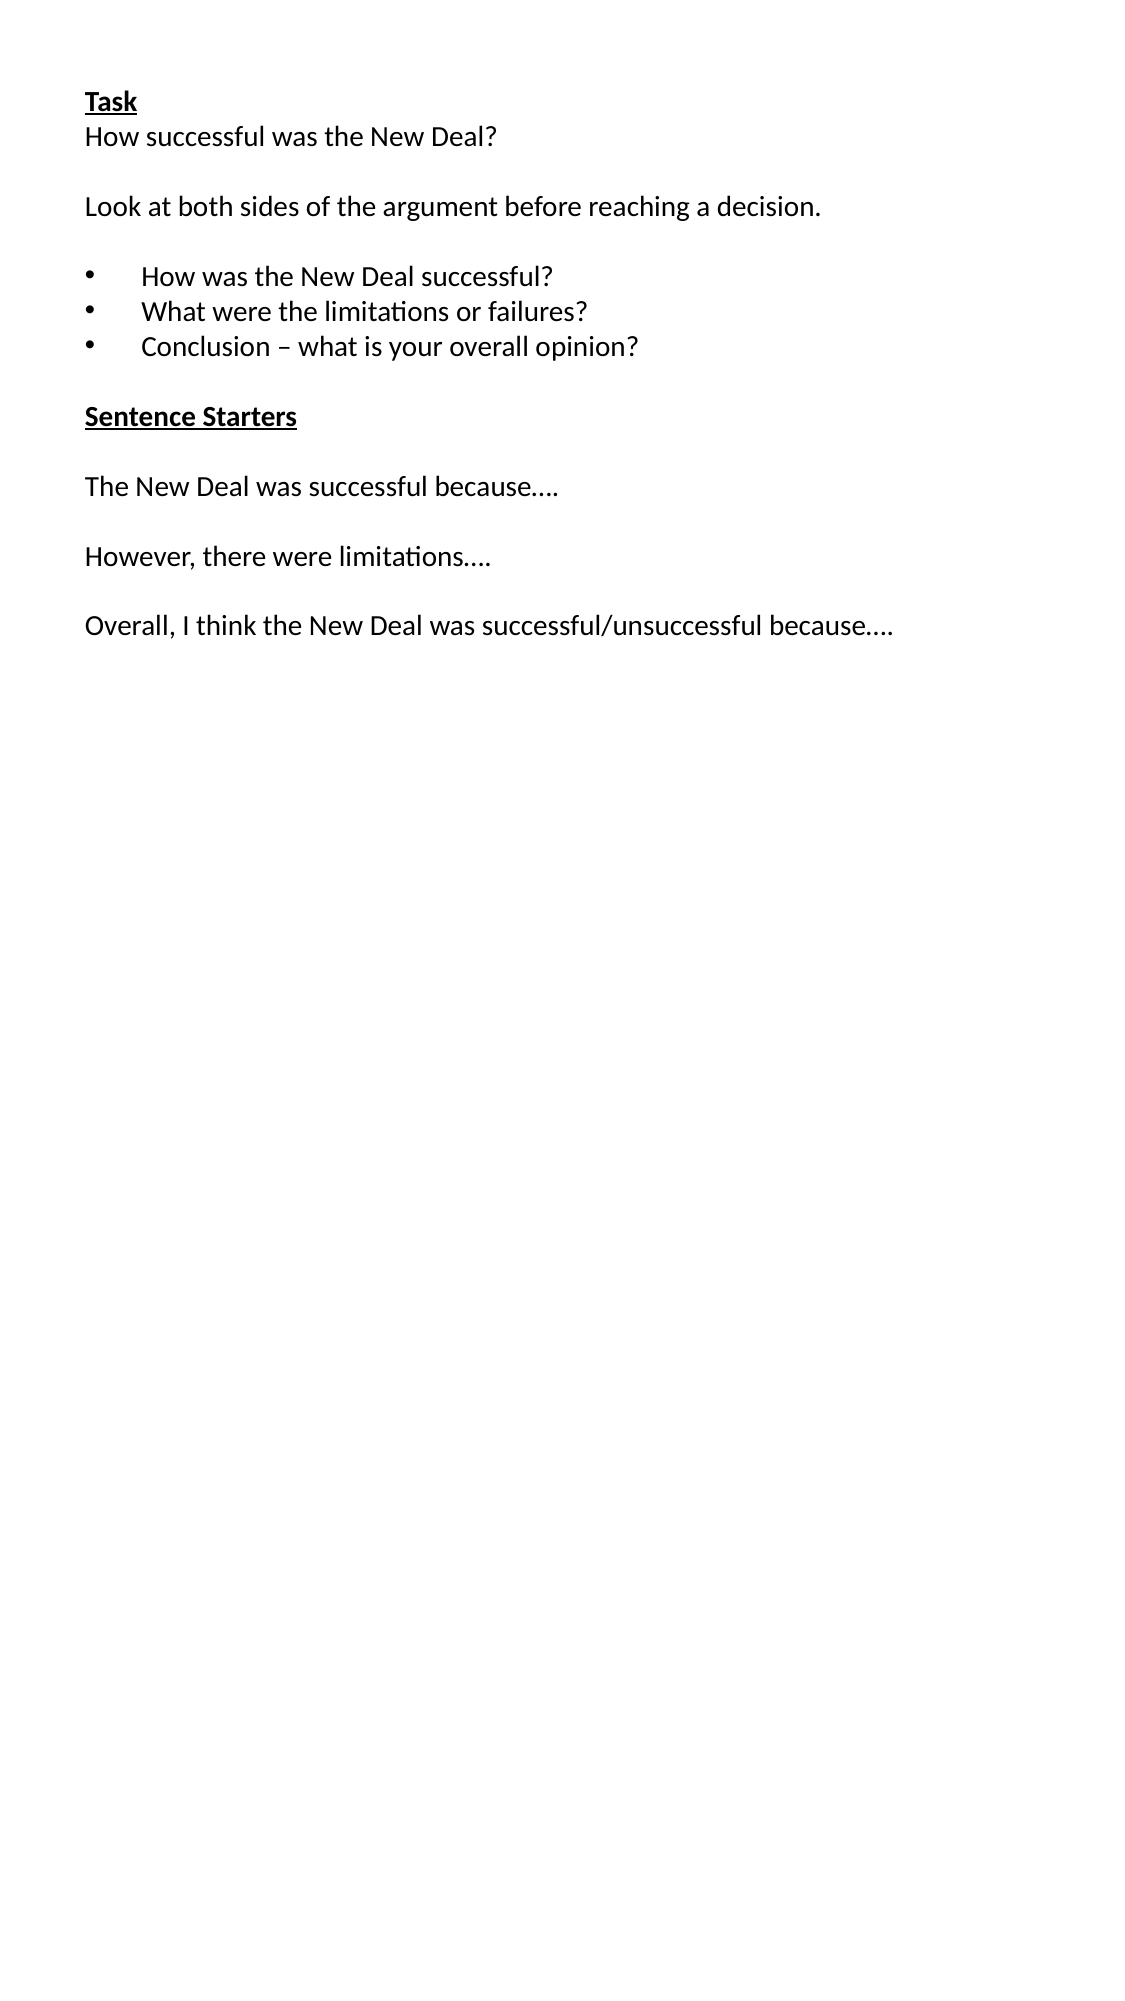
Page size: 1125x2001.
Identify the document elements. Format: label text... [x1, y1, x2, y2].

text_box Task How successful was the New Deal? Look at both sides of the argument before reaching a decision. How was the New Deal successful? What were the limitations or failures? Conclusion – what is your overall opinion? Sentence Starters The New Deal was successful because…. However, there were limitations…. Overall, I think the New Deal was successful/unsuccessful because…. [70, 74, 1048, 684]
